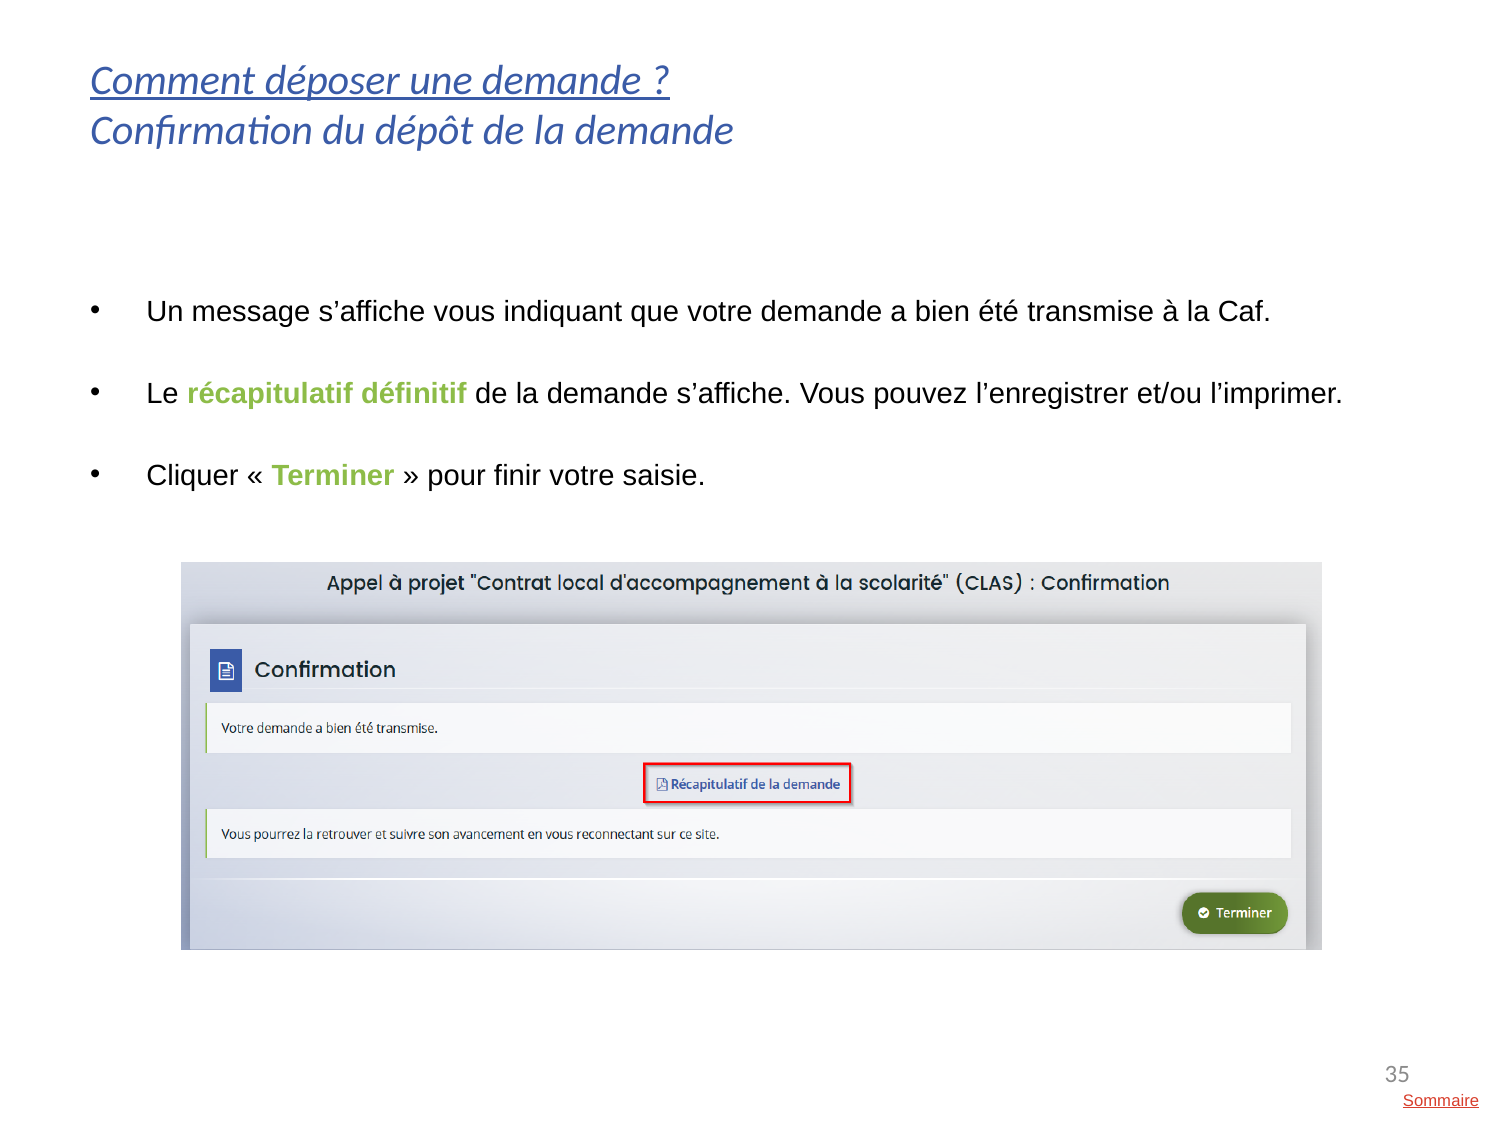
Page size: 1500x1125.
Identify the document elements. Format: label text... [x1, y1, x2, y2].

slide_number 35 [1074, 1042, 1425, 1103]
picture [181, 562, 1323, 951]
list Un message s’affiche vous indiquant que votre demande a bien été transmise à la Caf. Le récapitulatif définitif de la demande s’affiche. Vous pouvez l’enregistrer et/ou l’imprimer. Cliquer « Terminer » pour finir votre saisie. [75, 243, 1425, 1071]
title Comment déposer une demande ? Confirmation du dépôt de la demande [75, 45, 1425, 161]
